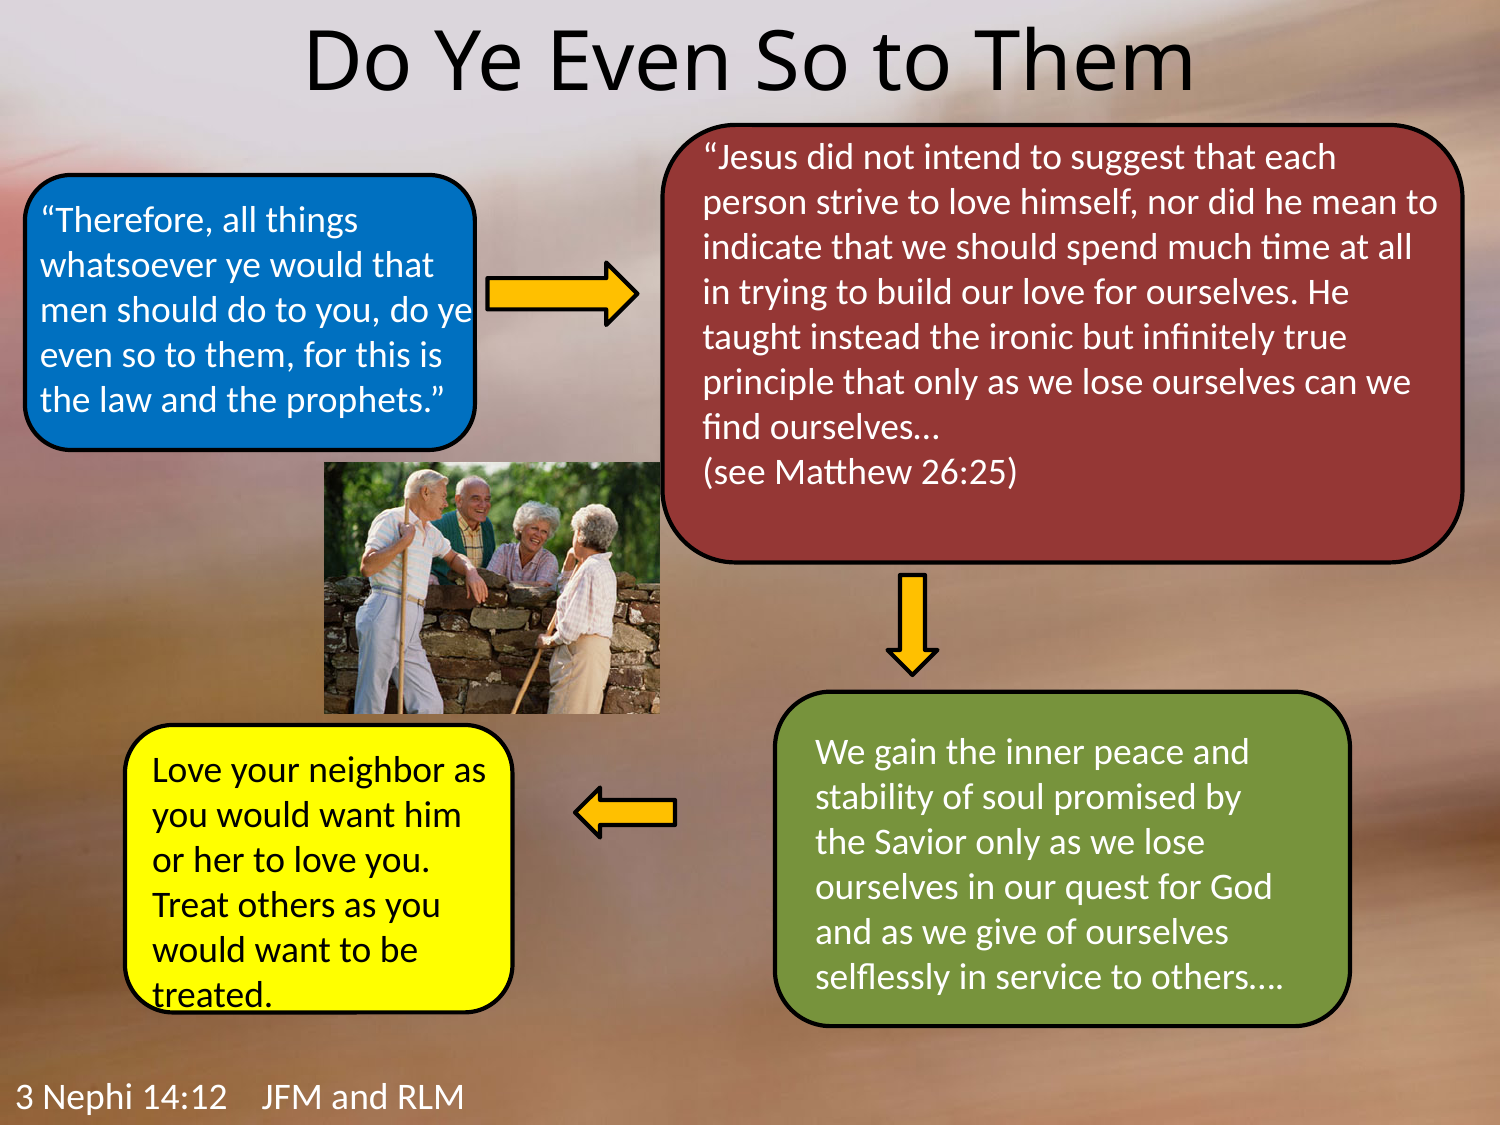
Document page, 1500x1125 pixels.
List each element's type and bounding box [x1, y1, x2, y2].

text_box [24, 174, 501, 451]
text_box [124, 724, 513, 1026]
picture [0, 0, 1500, 1125]
text_box [662, 124, 1463, 563]
text_box [774, 674, 1351, 1027]
